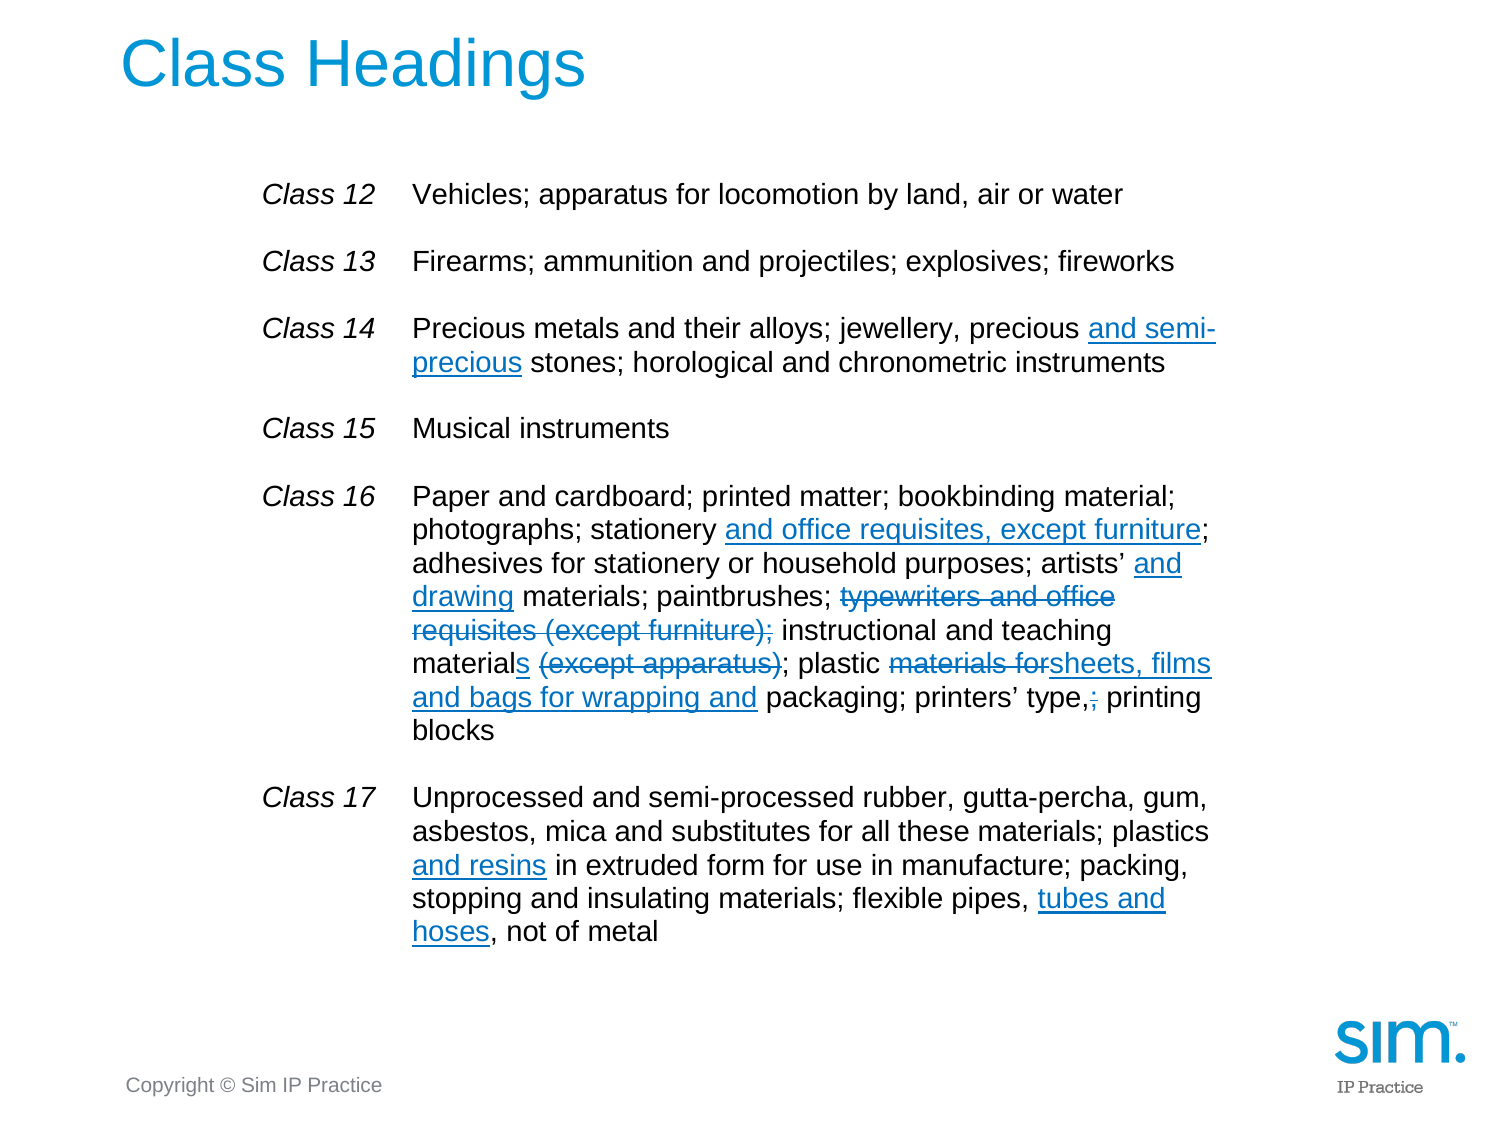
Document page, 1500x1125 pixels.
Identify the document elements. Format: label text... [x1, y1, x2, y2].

picture [261, 177, 1239, 949]
picture [1326, 1012, 1500, 1125]
title Class Headings [105, 15, 1230, 105]
